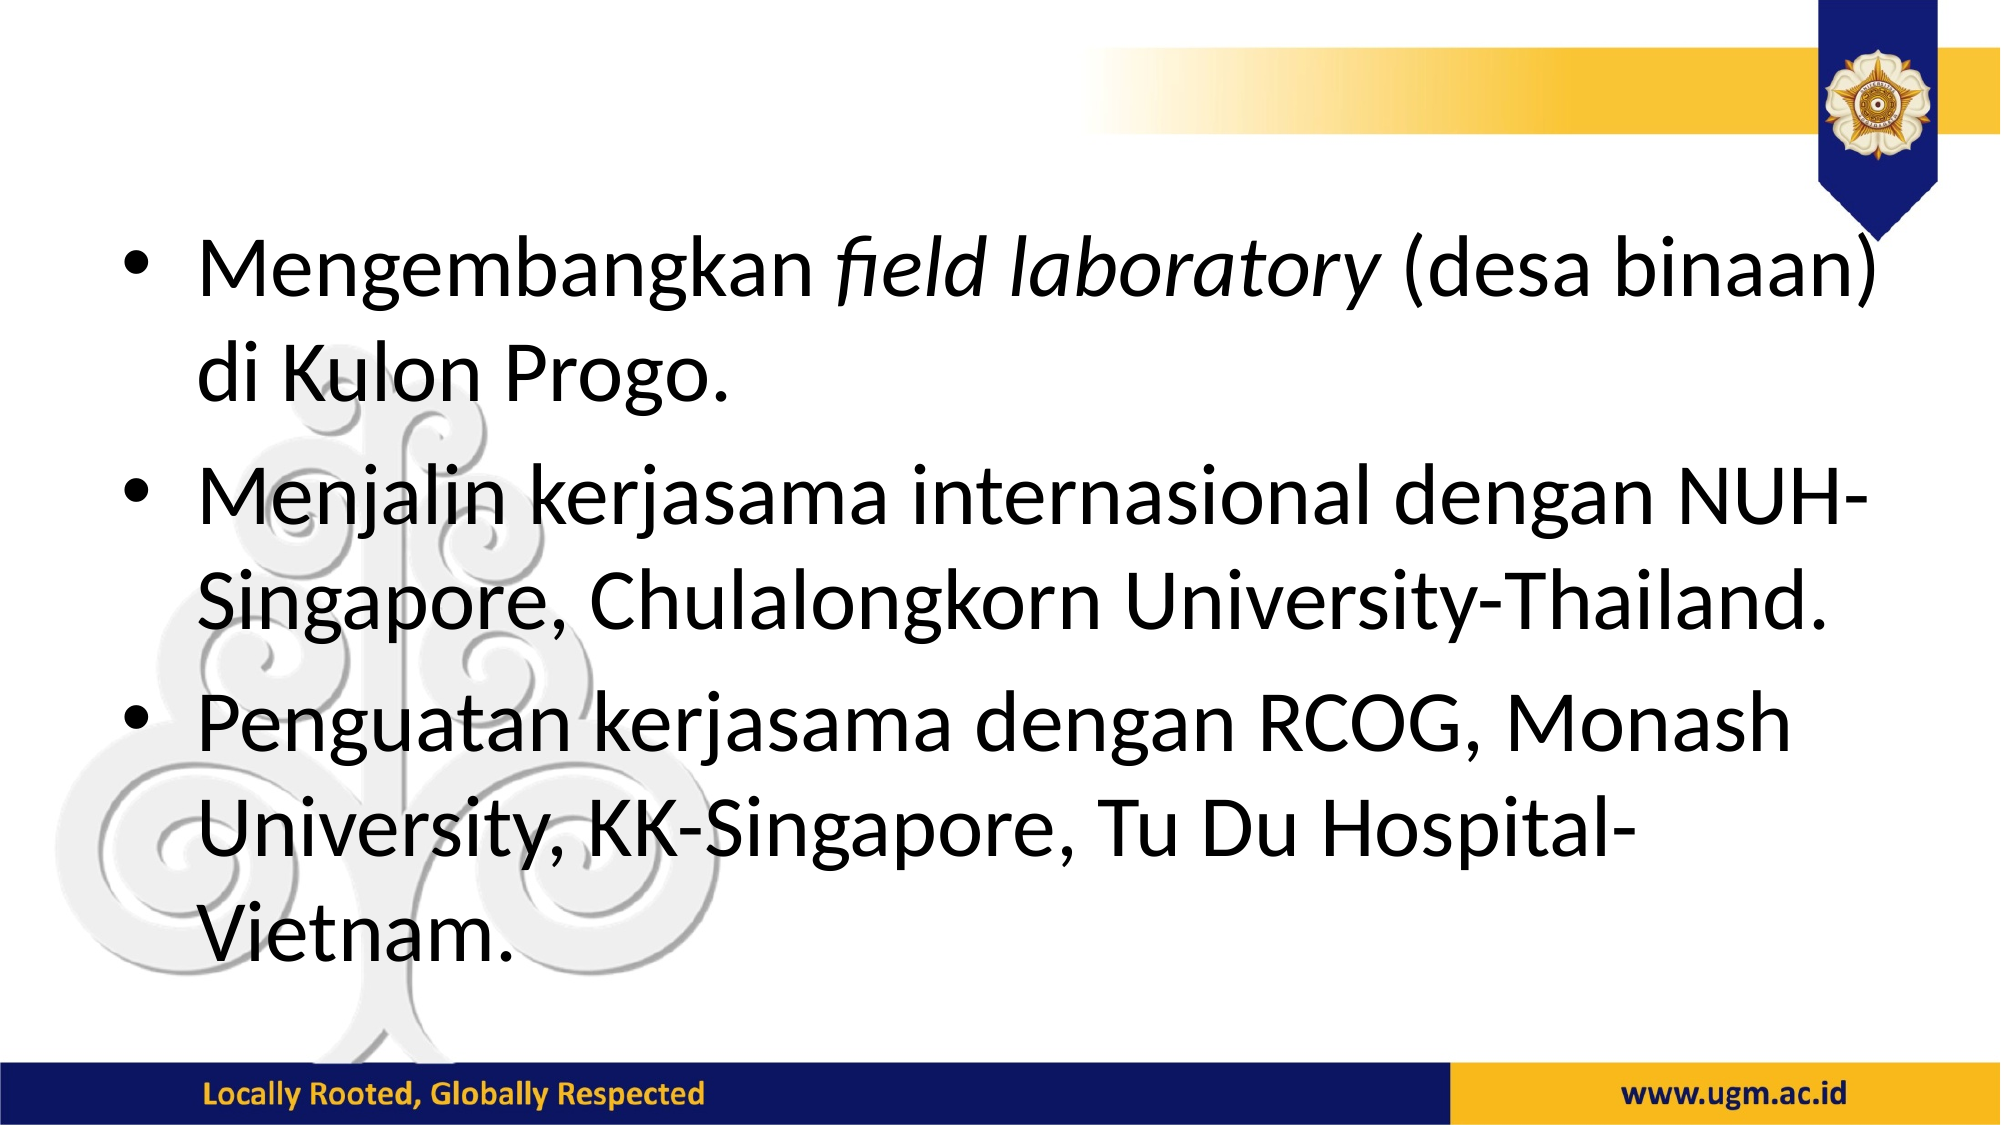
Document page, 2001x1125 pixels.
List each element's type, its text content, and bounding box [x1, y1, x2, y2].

picture [0, 0, 2001, 1125]
list Mengembangkan field laboratory (desa binaan) di Kulon Progo. Menjalin kerjasama internasional dengan NUH-Singapore, Chulalongkorn University-Thailand. Penguatan kerjasama dengan RCOG, Monash University, KK-Singapore, Tu Du Hospital-Vietnam. [106, 201, 1907, 1125]
